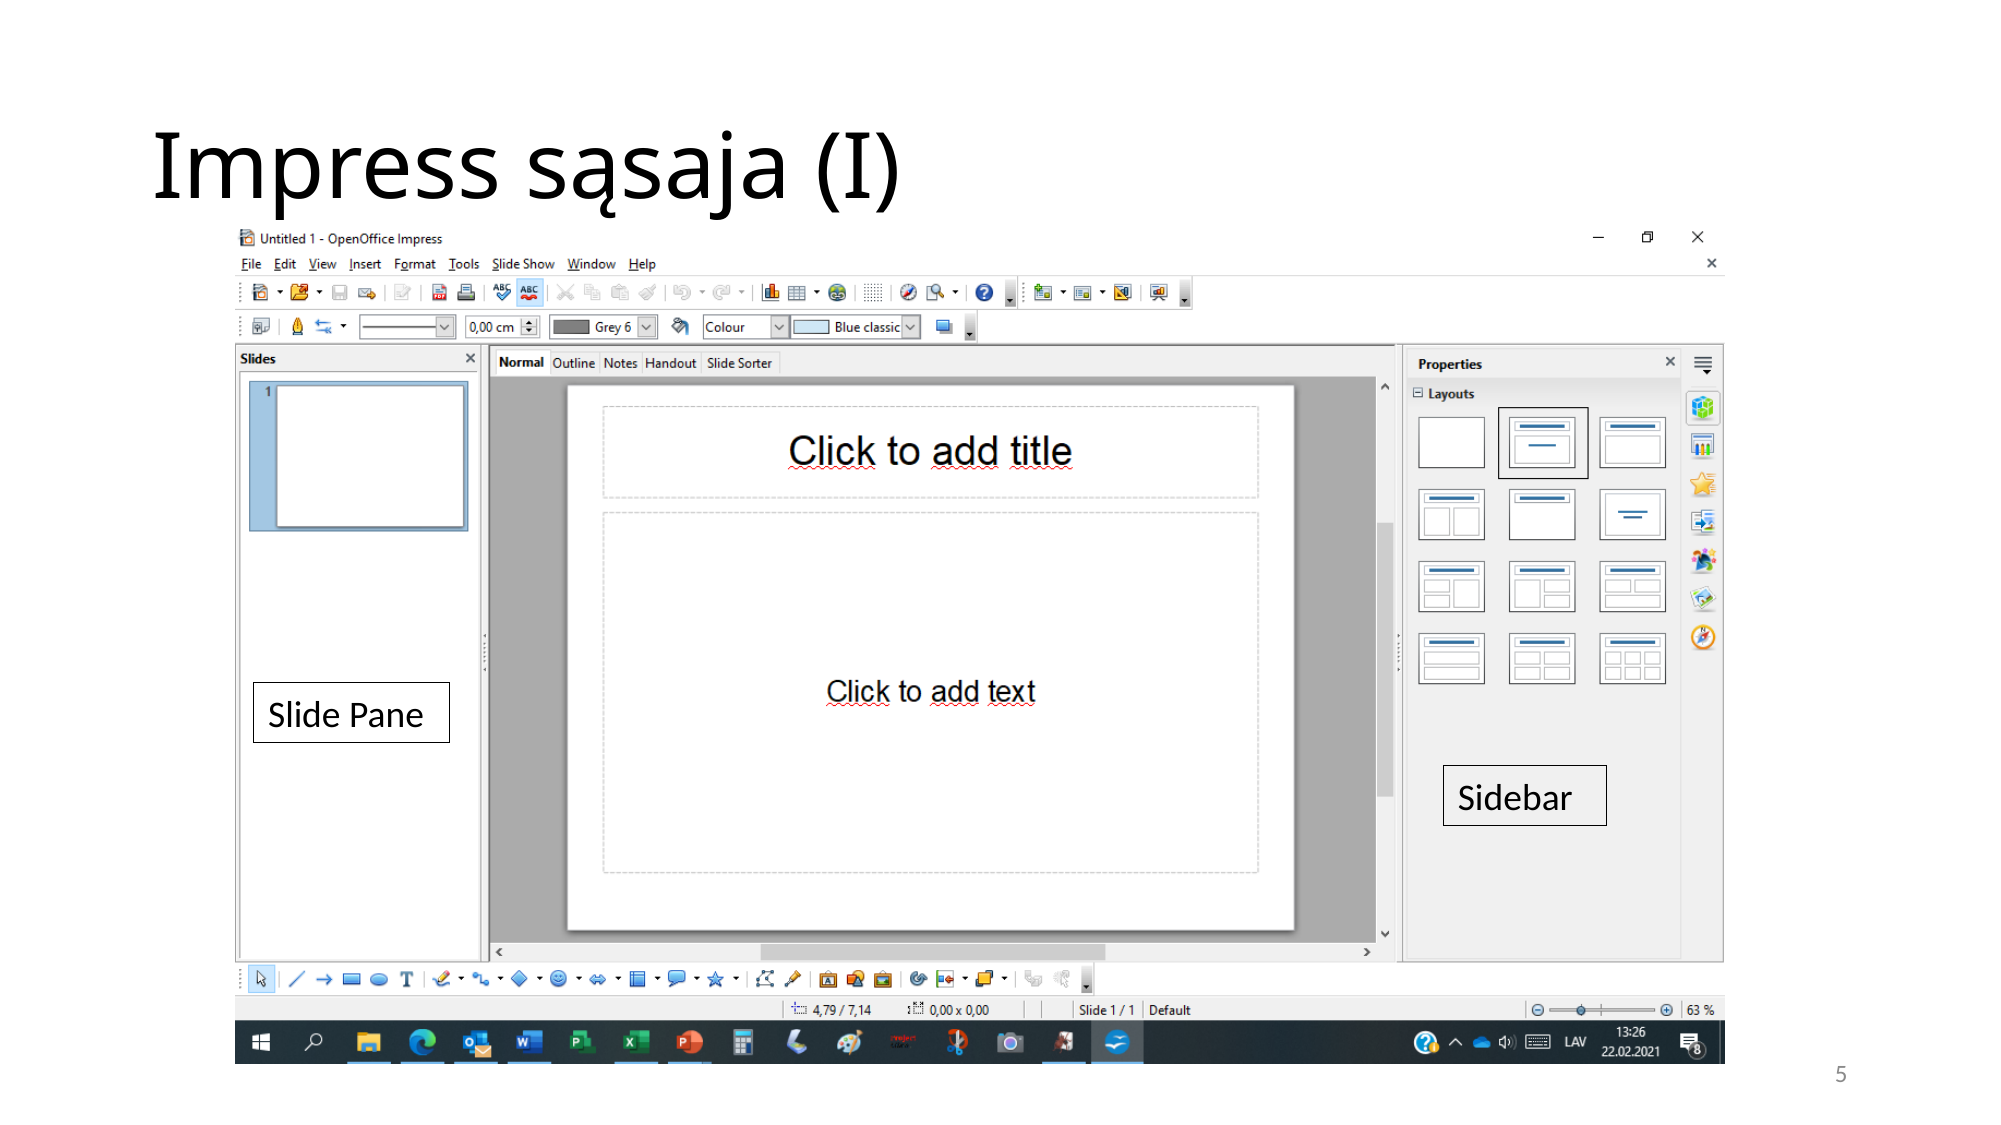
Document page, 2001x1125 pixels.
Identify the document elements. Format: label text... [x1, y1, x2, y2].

slide_number 5 [1412, 1042, 1863, 1103]
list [235, 226, 1725, 1064]
title Impress sąsaja (I) [137, 59, 1863, 278]
